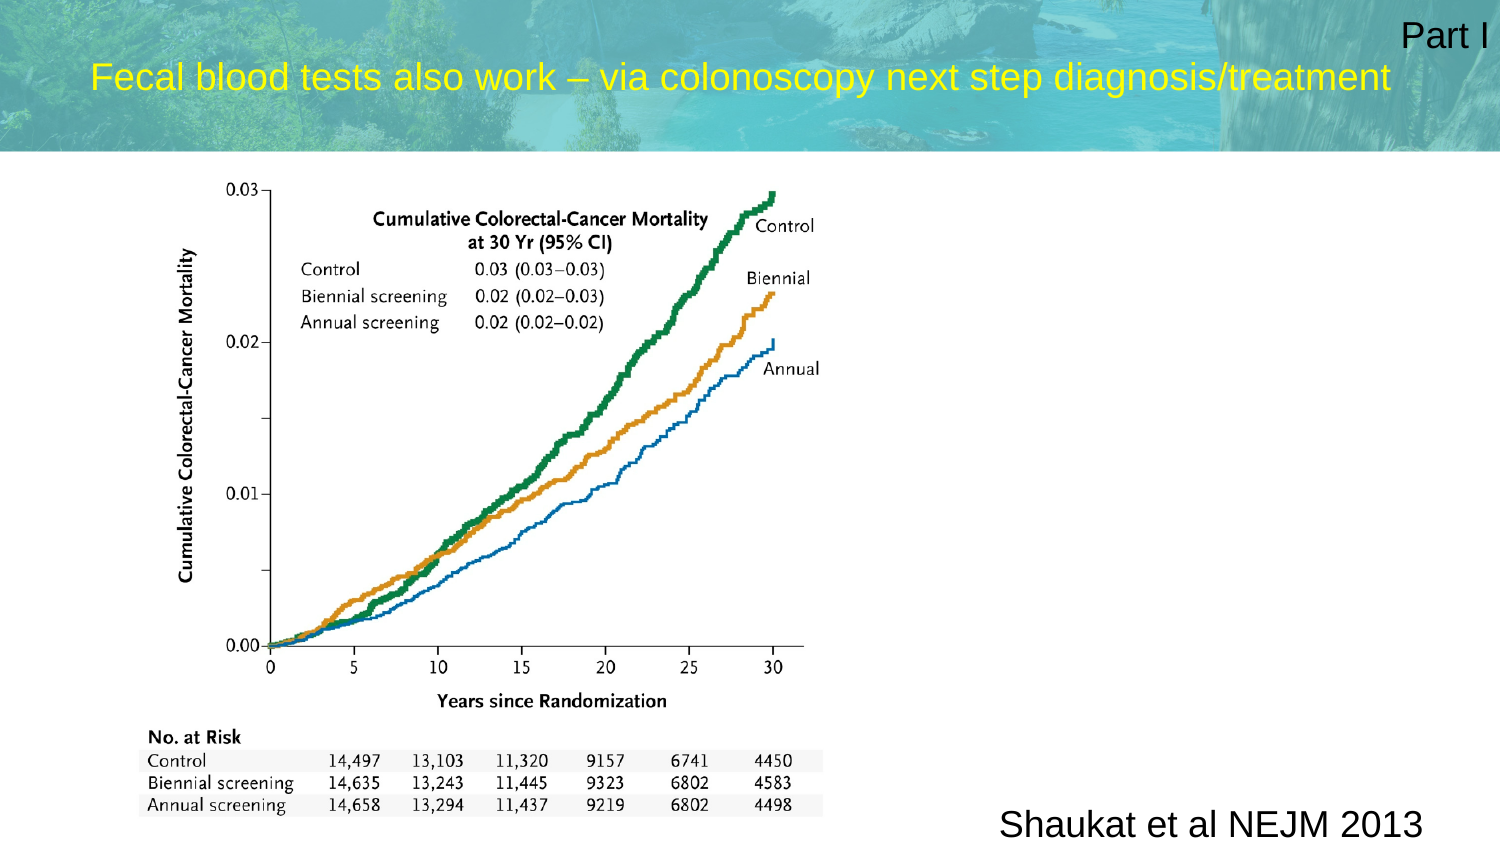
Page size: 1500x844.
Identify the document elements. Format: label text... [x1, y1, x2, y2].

title Fecal blood tests also work – via colonoscopy next step diagnosis/treatment [75, 21, 1425, 129]
picture [0, 0, 1500, 844]
text_box Part I [1385, 3, 1500, 64]
text_box Shaukat et al NEJM 2013 [984, 792, 1439, 844]
